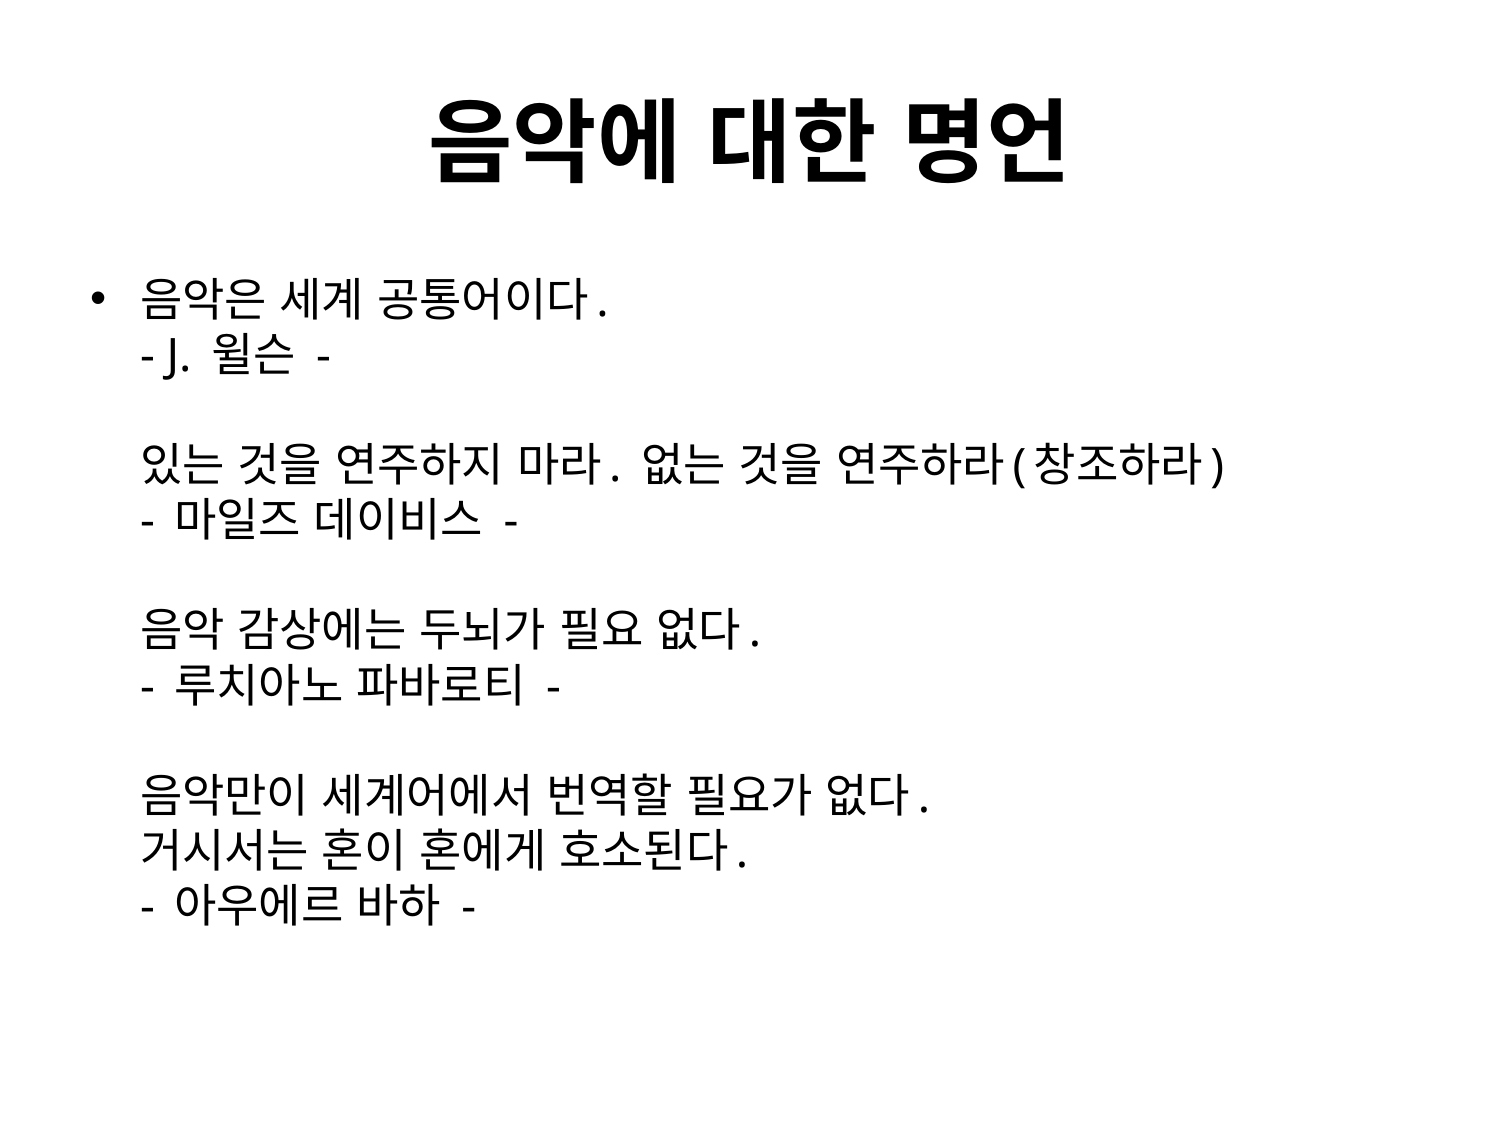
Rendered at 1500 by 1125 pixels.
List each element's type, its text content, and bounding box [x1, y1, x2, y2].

list 음악은 세계 공통어이다. - J. 윌슨 - 있는 것을 연주하지 마라. 없는 것을 연주하라(창조하라) - 마일즈 데이비스 - 음악 감상에는 두뇌가 필요 없다. - 루치아노 파바로티 - 음악만이 세계어에서 번역할 필요가 없다. 거시서는 혼이 혼에게 호소된다. - 아우에르 바하 - [75, 262, 1425, 1005]
title 음악에 대한 명언 [75, 45, 1425, 233]
